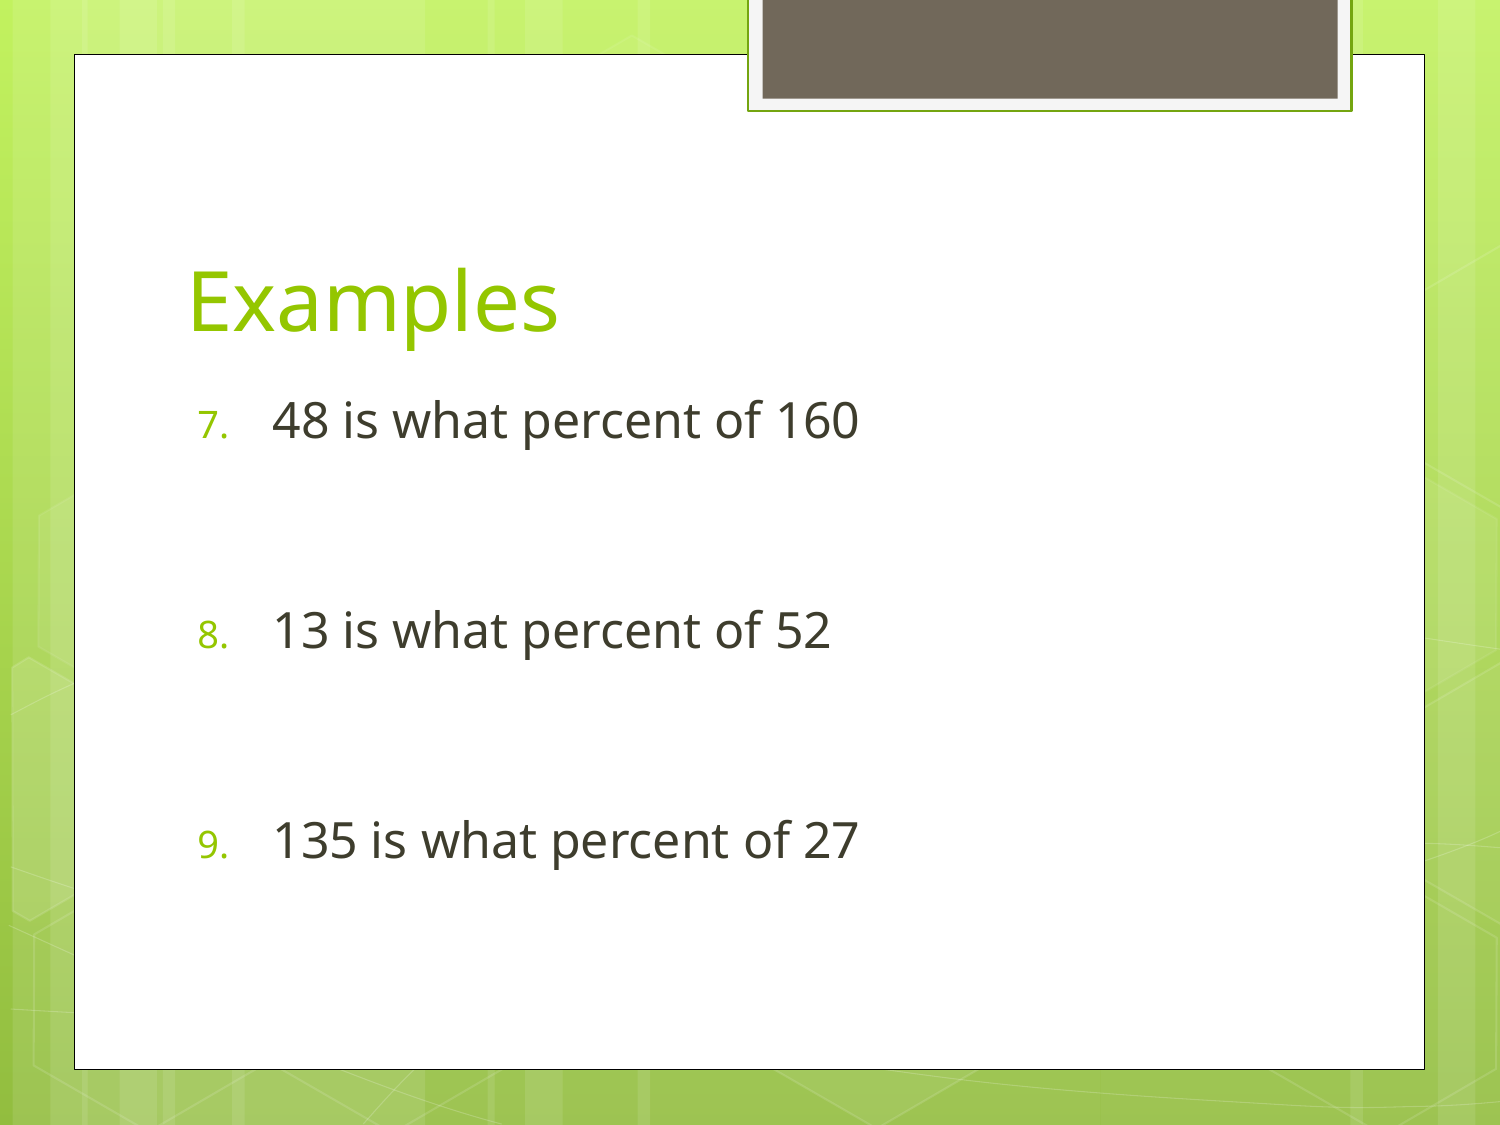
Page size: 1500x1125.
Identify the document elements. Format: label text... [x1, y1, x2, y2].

title Examples [171, 168, 1324, 357]
list 48 is what percent of 160 13 is what percent of 52 135 is what percent of 27 [171, 381, 1283, 957]
